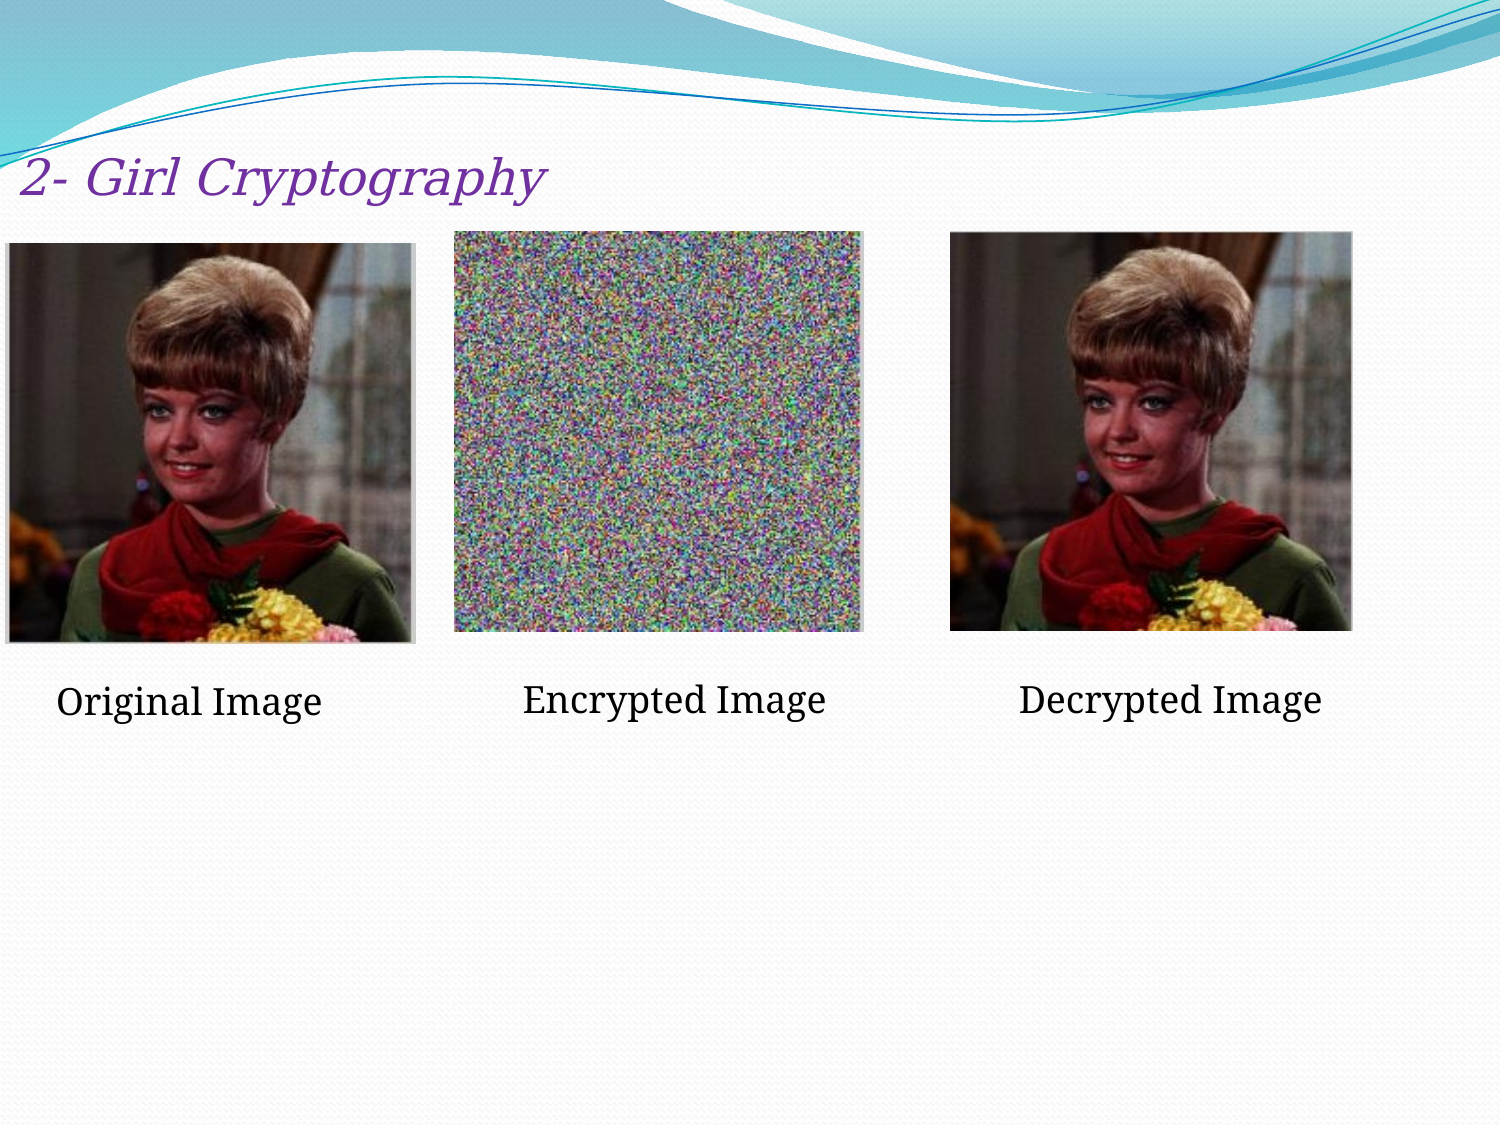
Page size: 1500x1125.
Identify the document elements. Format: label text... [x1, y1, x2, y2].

text_box 2- Girl Cryptography [2, 138, 581, 213]
text_box Encrypted Image [507, 668, 872, 729]
picture [5, 243, 416, 644]
picture [454, 231, 865, 632]
picture [950, 231, 1353, 631]
text_box Decrypted Image [1003, 668, 1371, 729]
text_box Original Image [41, 670, 343, 730]
